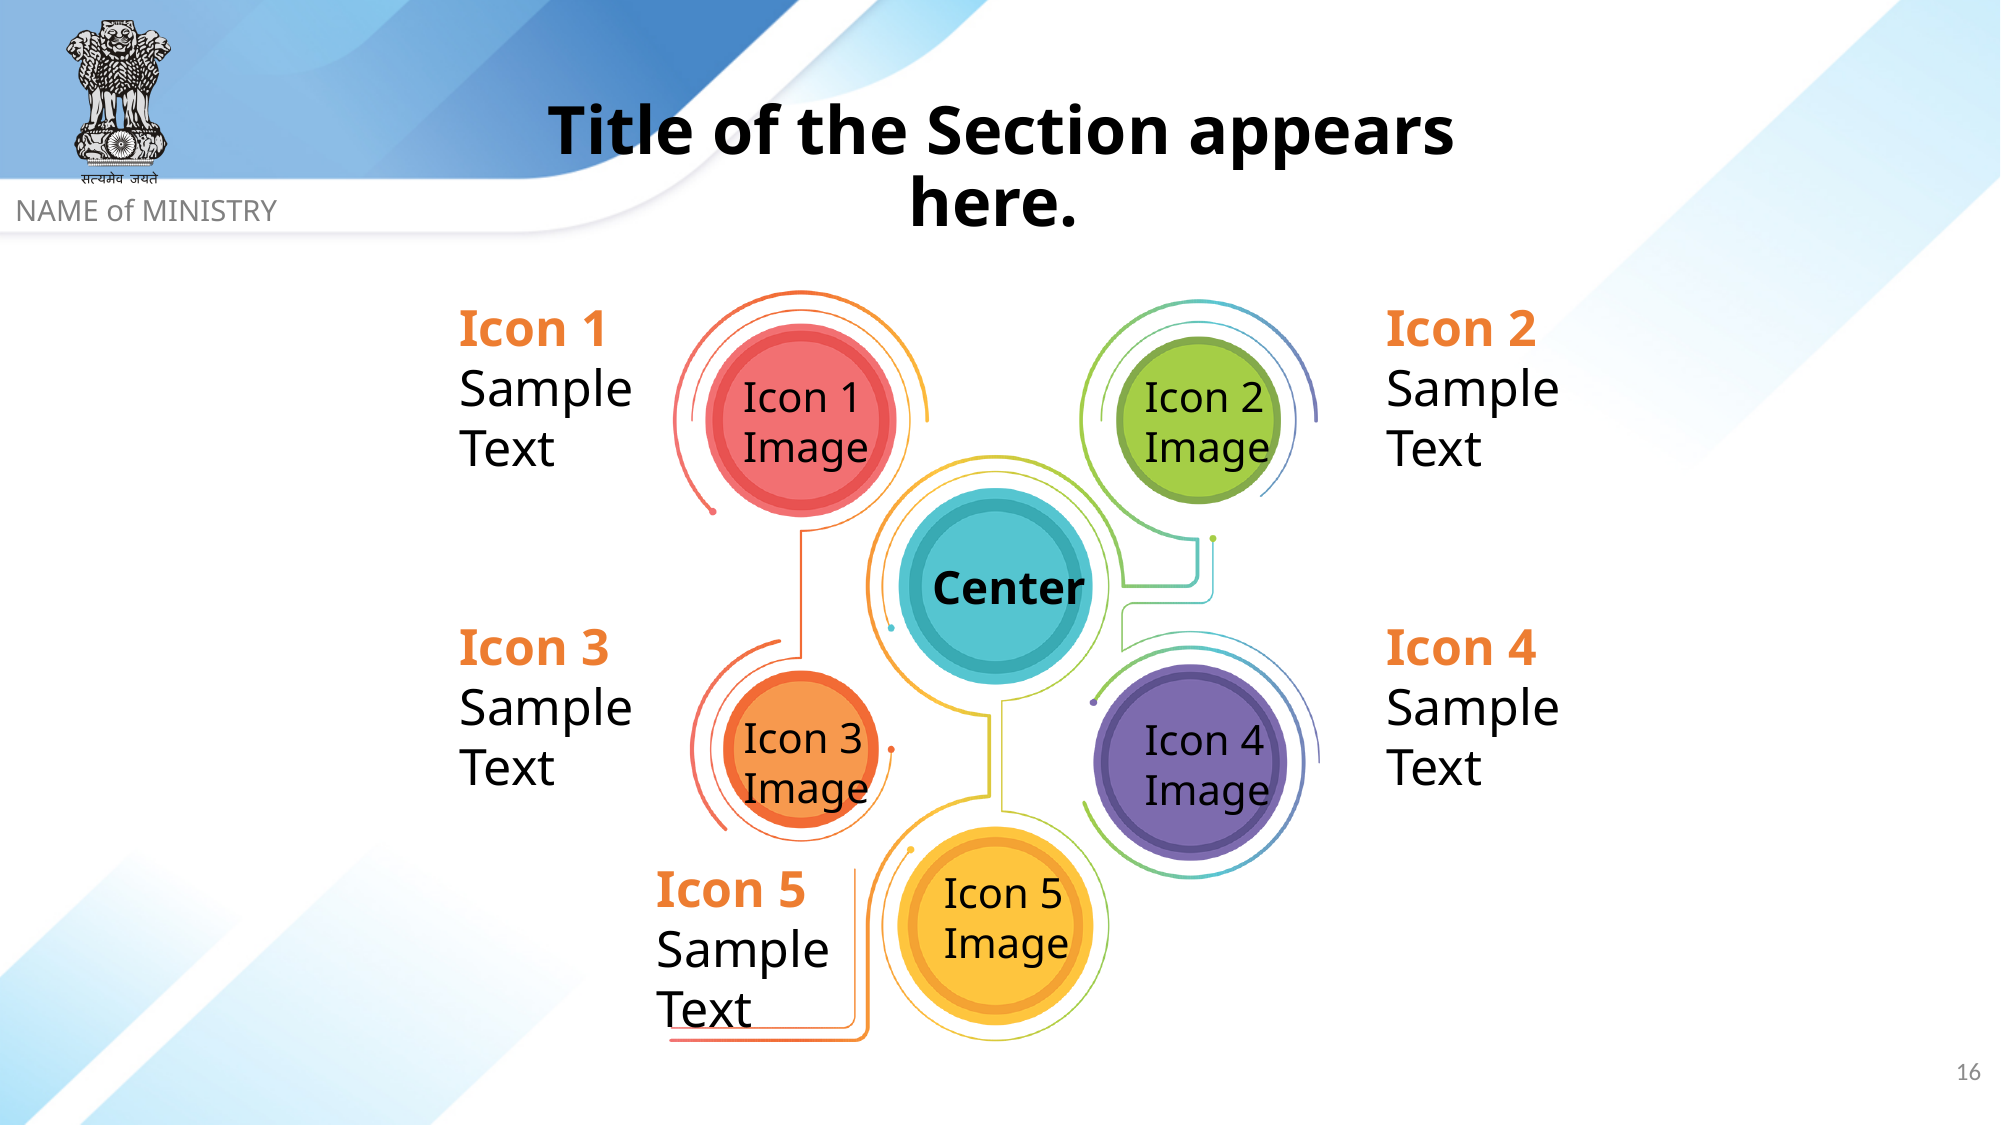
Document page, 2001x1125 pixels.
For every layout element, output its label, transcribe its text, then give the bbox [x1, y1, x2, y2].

text_box Icon 3 Sample Text [444, 607, 669, 803]
slide_number 16 [1546, 1040, 1997, 1101]
text_box Title of the Section appears here. [491, 89, 1513, 249]
text_box Icon 5 Sample Text [641, 849, 871, 1045]
text_box Icon 1 Sample Text [444, 289, 681, 485]
text_box Icon 4 Sample Text [1371, 607, 1589, 803]
picture [0, 0, 2001, 1125]
text_box Icon 2 Sample Text [1371, 289, 1615, 485]
